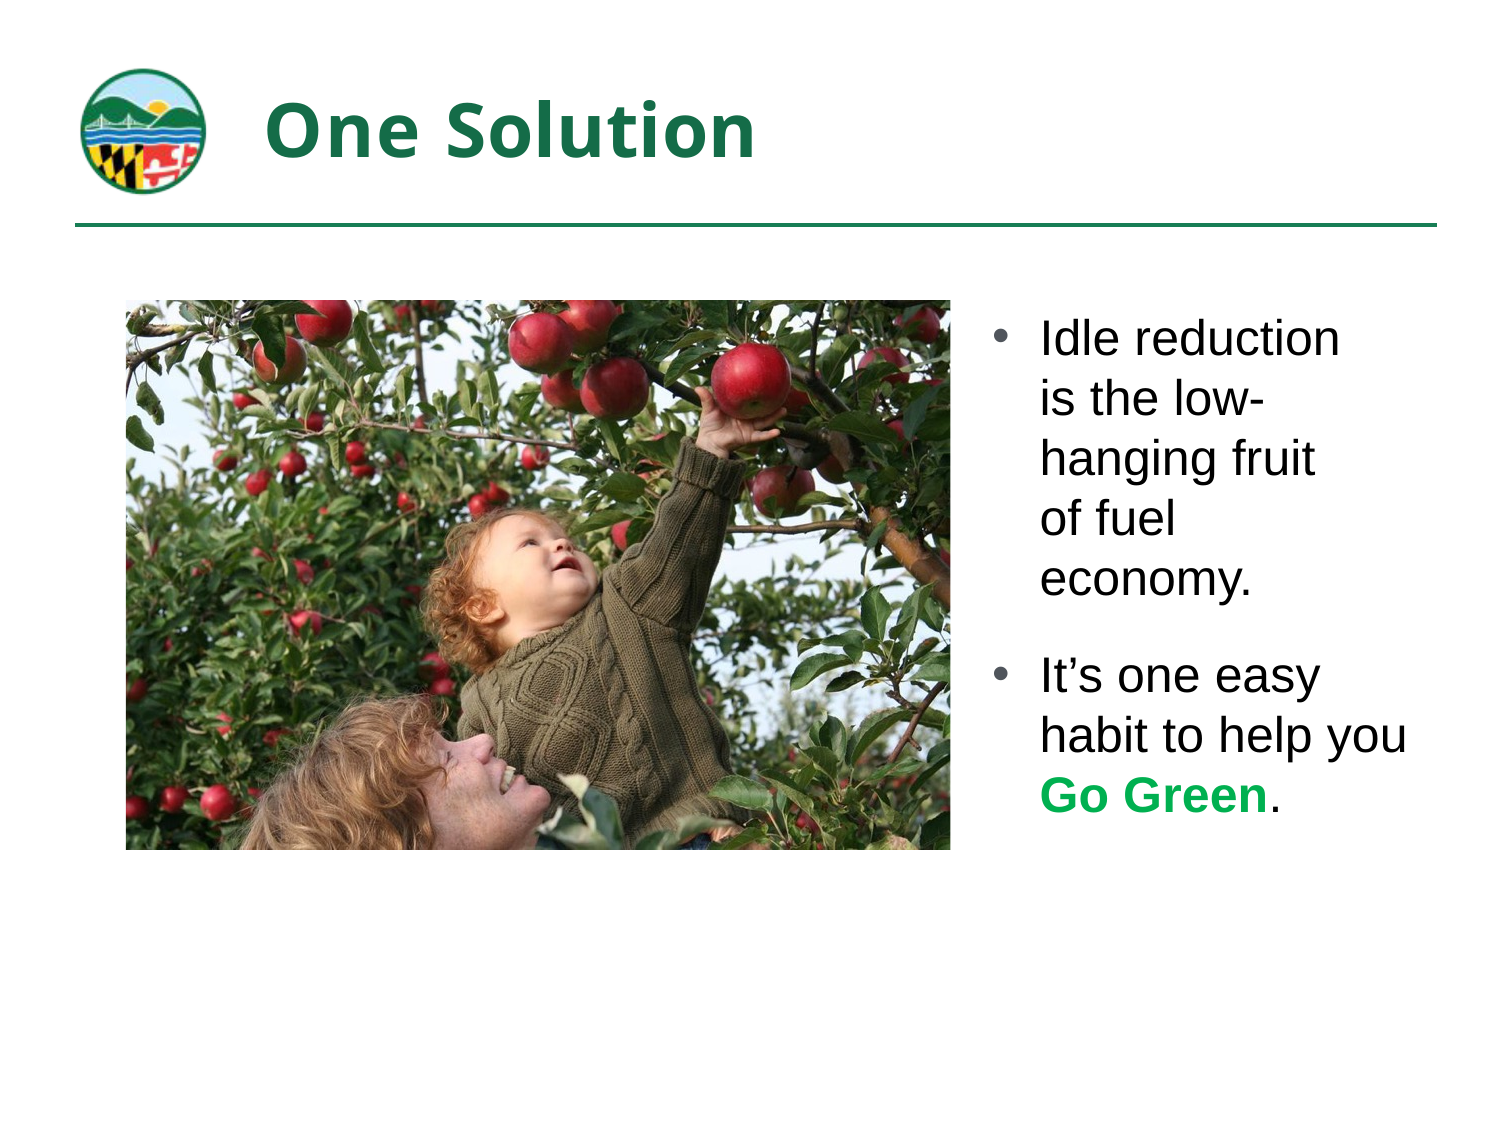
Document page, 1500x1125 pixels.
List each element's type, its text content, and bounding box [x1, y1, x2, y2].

text_box [125, 299, 951, 850]
text_box Idle reduction is the low-hanging fruit of fuel economy. It’s one easy habit to help you Go Green. [989, 303, 1413, 841]
picture [79, 67, 208, 196]
title One Solution [261, 80, 777, 271]
